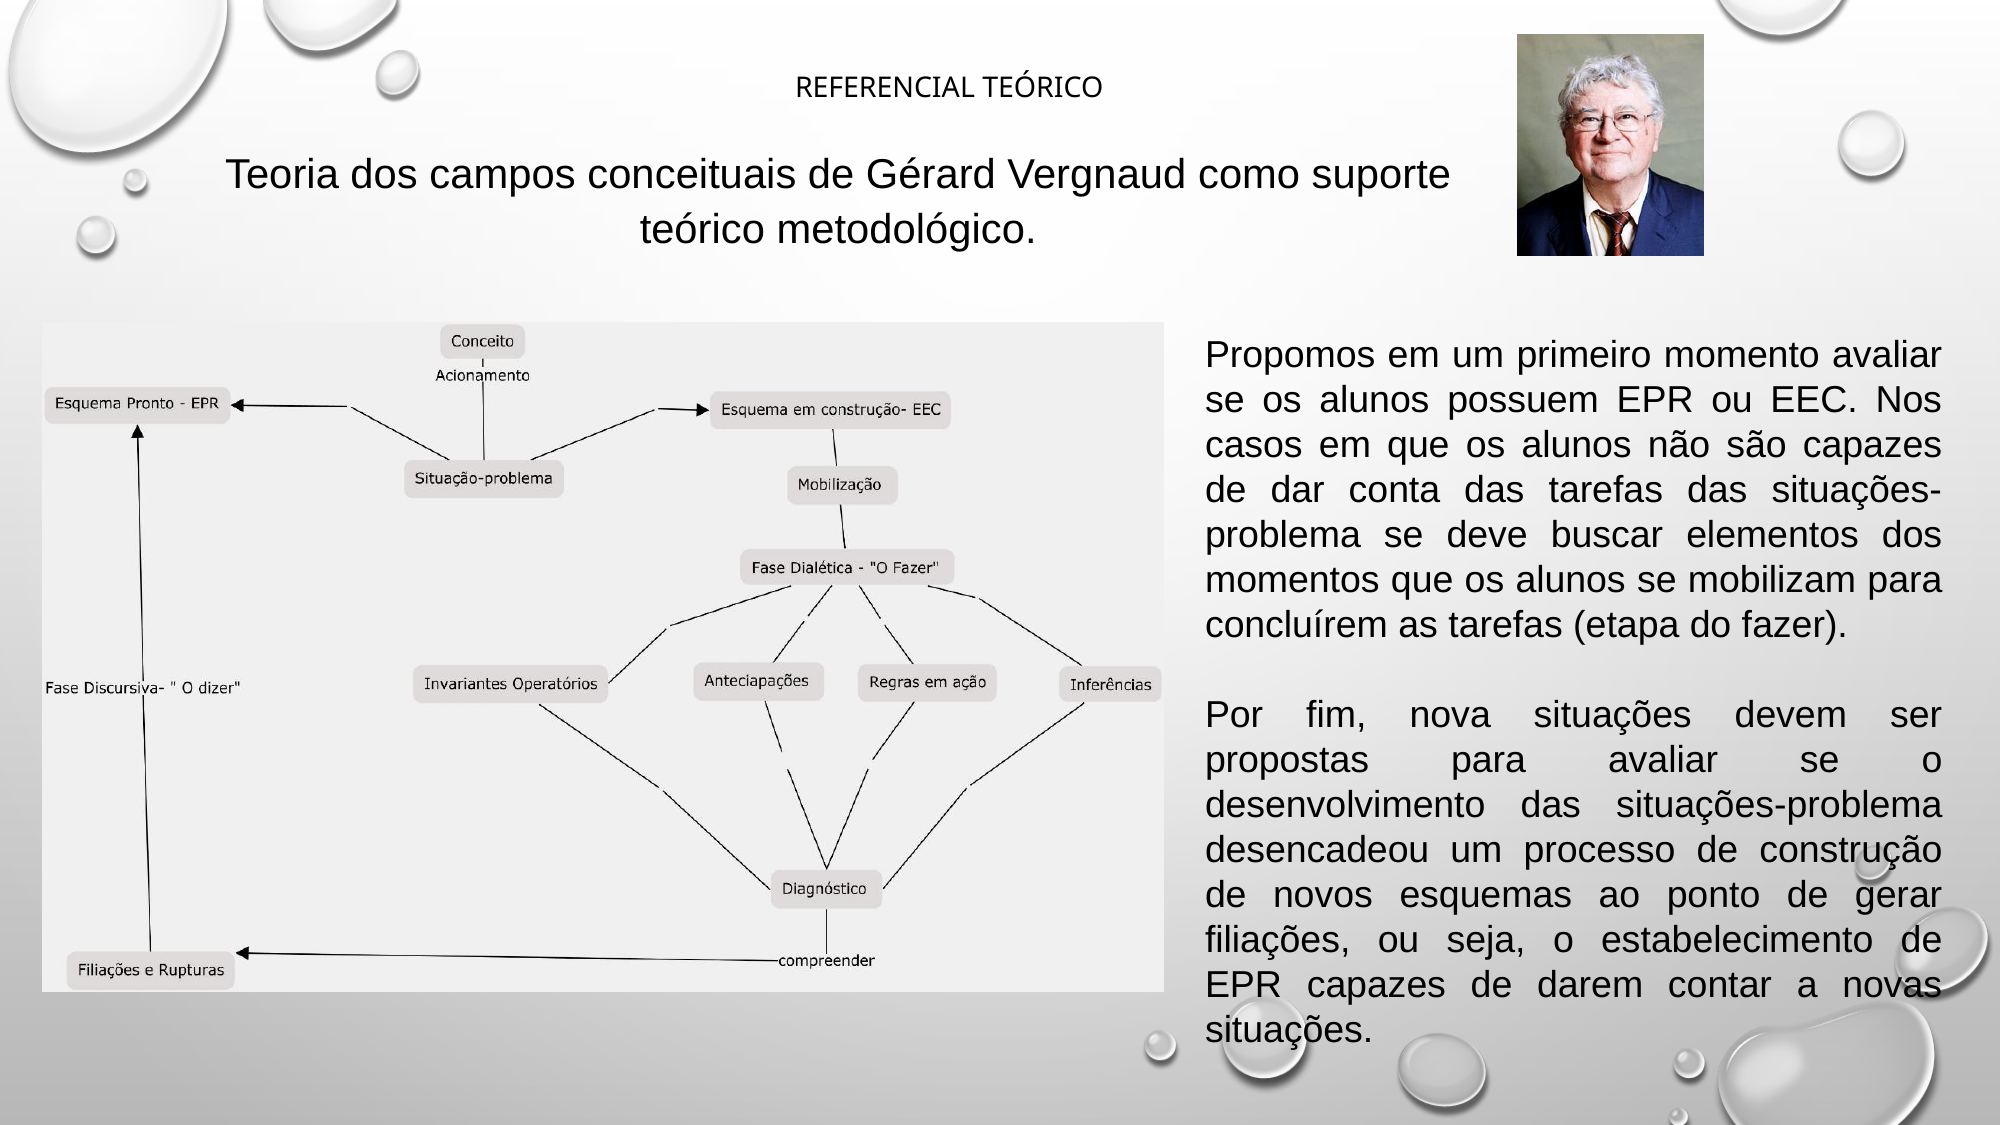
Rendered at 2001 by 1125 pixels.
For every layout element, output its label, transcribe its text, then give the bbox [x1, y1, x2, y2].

text_box Propomos em um primeiro momento avaliar se os alunos possuem EPR ou EEC. Nos casos em que os alunos não são capazes de dar conta das tarefas das situações-problema se deve buscar elementos dos momentos que os alunos se mobilizam para concluírem as tarefas (etapa do fazer). Por fim, nova situações devem ser propostas para avaliar se o desenvolvimento das situações-problema desencadeou um processo de construção de novos esquemas ao ponto de gerar filiações, ou seja, o estabelecimento de EPR capazes de darem contar a novas situações. [1189, 322, 1958, 1058]
title REFERENCIAL TEÓRICO [103, 26, 1804, 152]
picture [0, 0, 2000, 1125]
list Teoria dos campos conceituais de Gérard Vergnaud como suporte teórico metodológico. [196, 133, 1480, 696]
